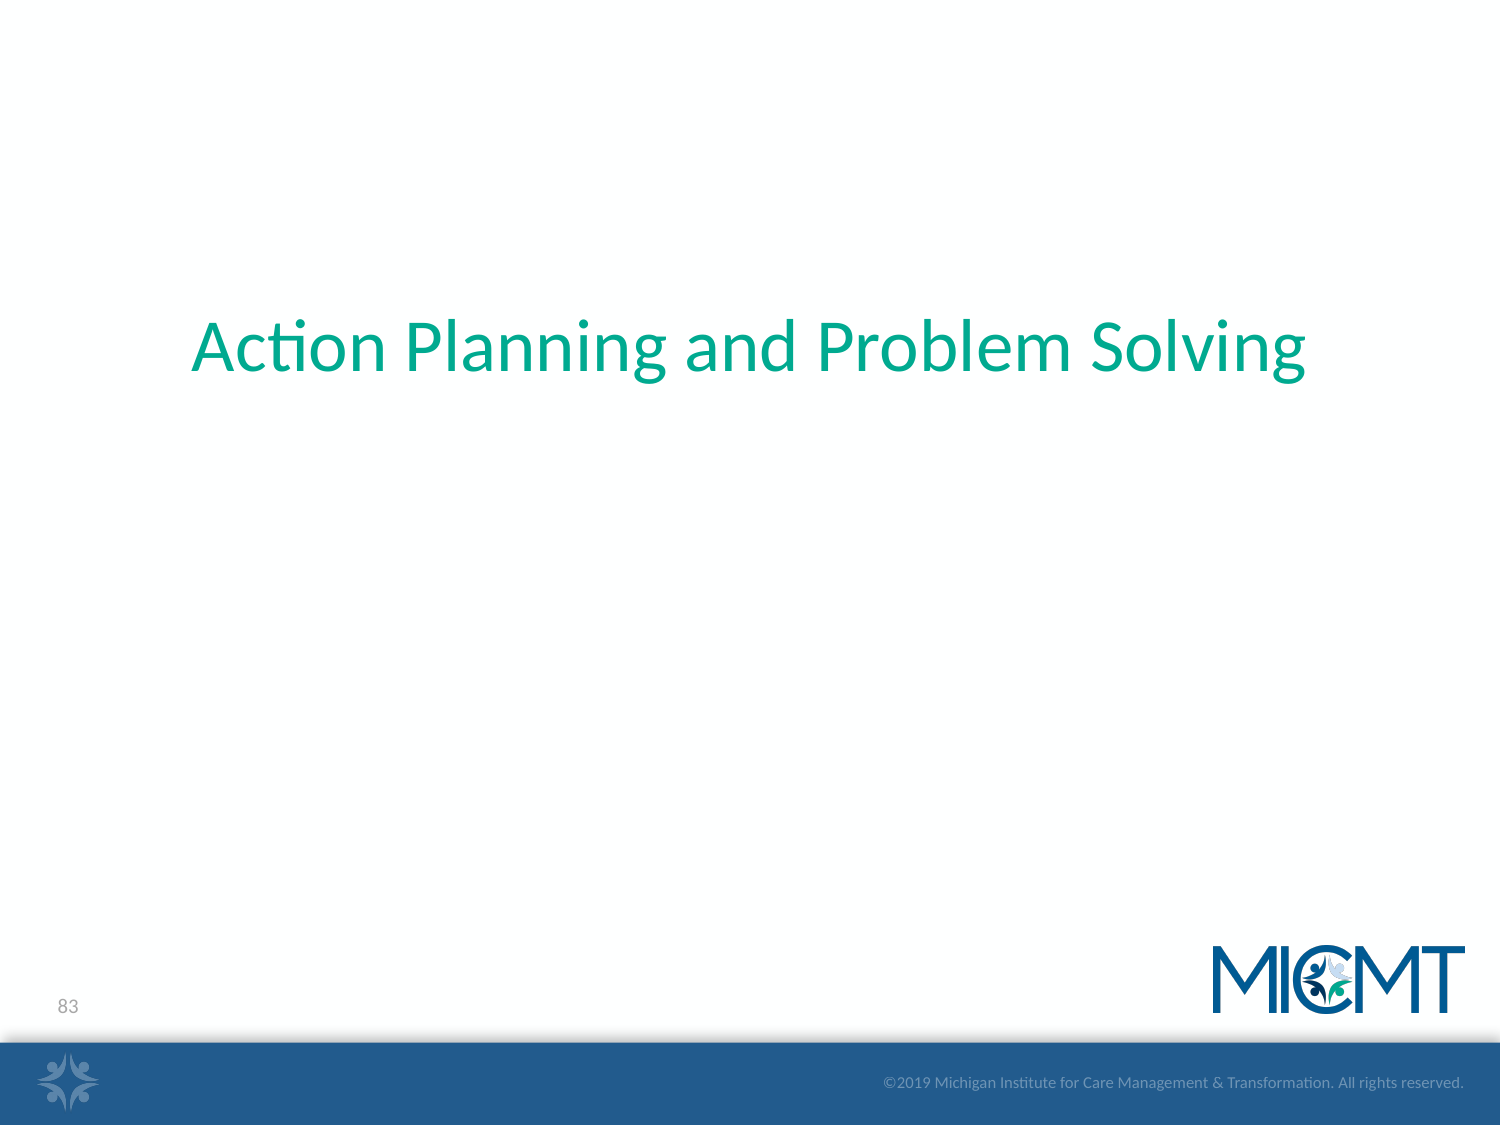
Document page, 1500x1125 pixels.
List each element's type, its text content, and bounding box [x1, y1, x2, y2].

picture [1213, 945, 1466, 1014]
list Action Planning and Problem Solving [103, 299, 1397, 922]
